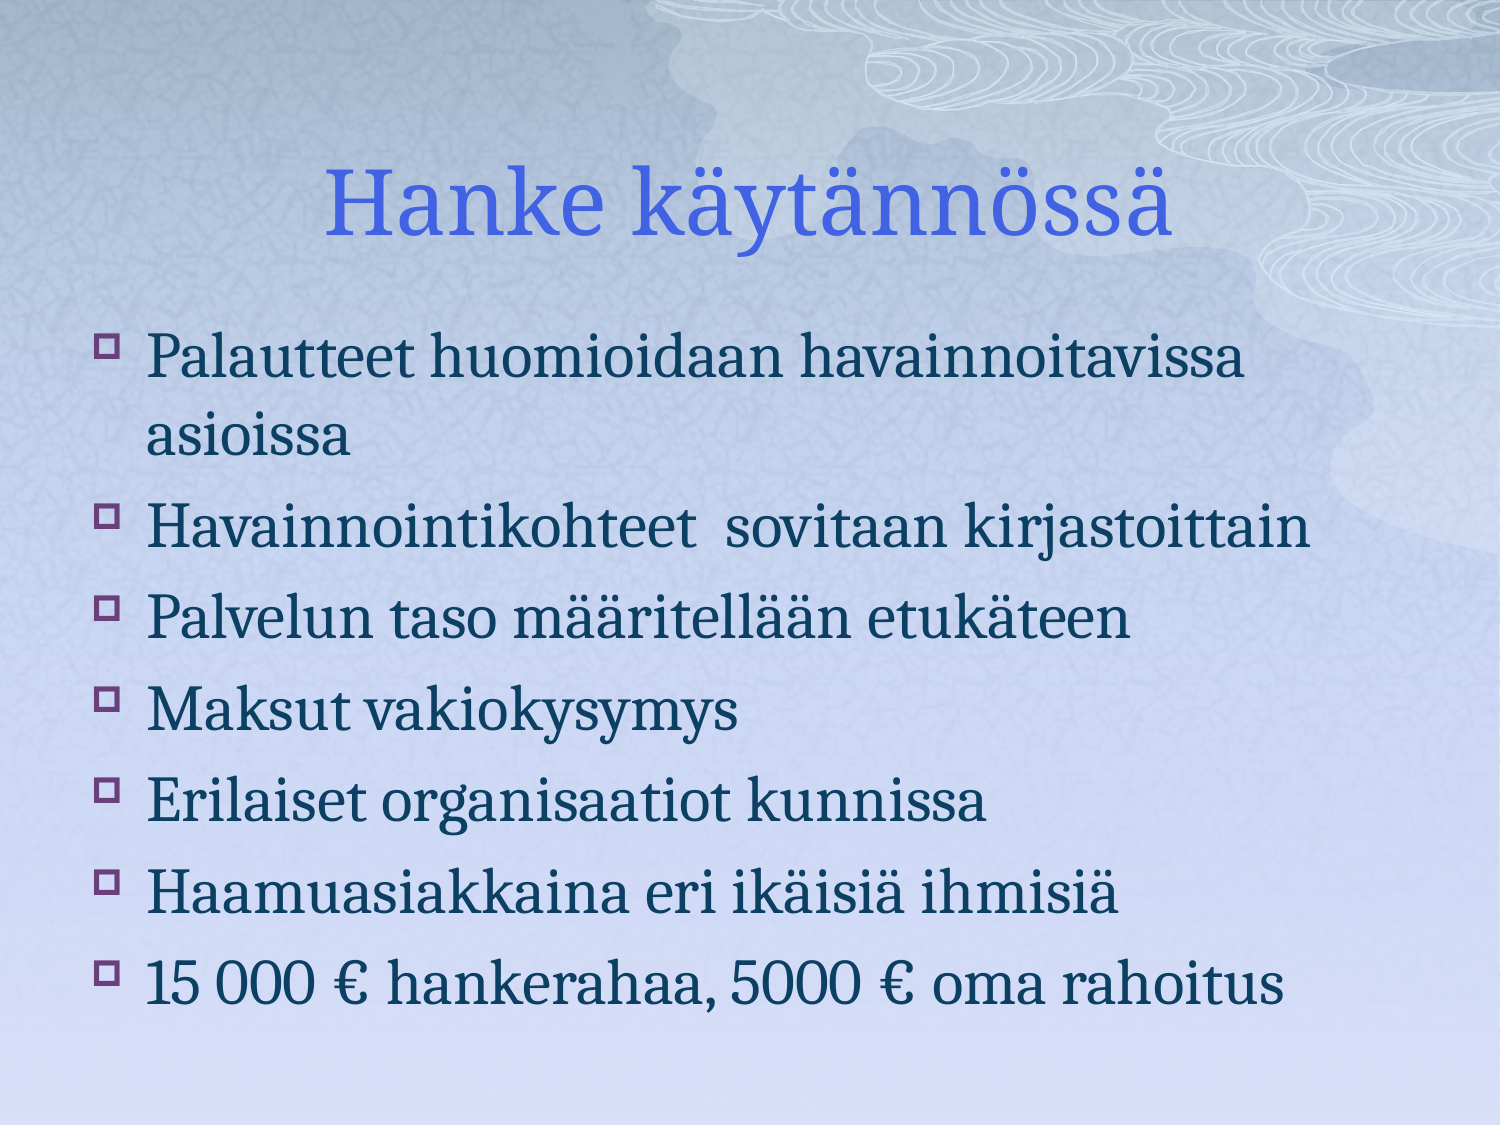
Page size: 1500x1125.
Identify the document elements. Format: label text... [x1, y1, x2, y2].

title Hanke käytännössä [75, 105, 1425, 293]
list Palautteet huomioidaan havainnoitavissa asioissa Havainnointikohteet sovitaan kirjastoittain Palvelun taso määritellään etukäteen Maksut vakiokysymys Erilaiset organisaatiot kunnissa Haamuasiakkaina eri ikäisiä ihmisiä 15 000 € hankerahaa, 5000 € oma rahoitus [76, 304, 1430, 1032]
